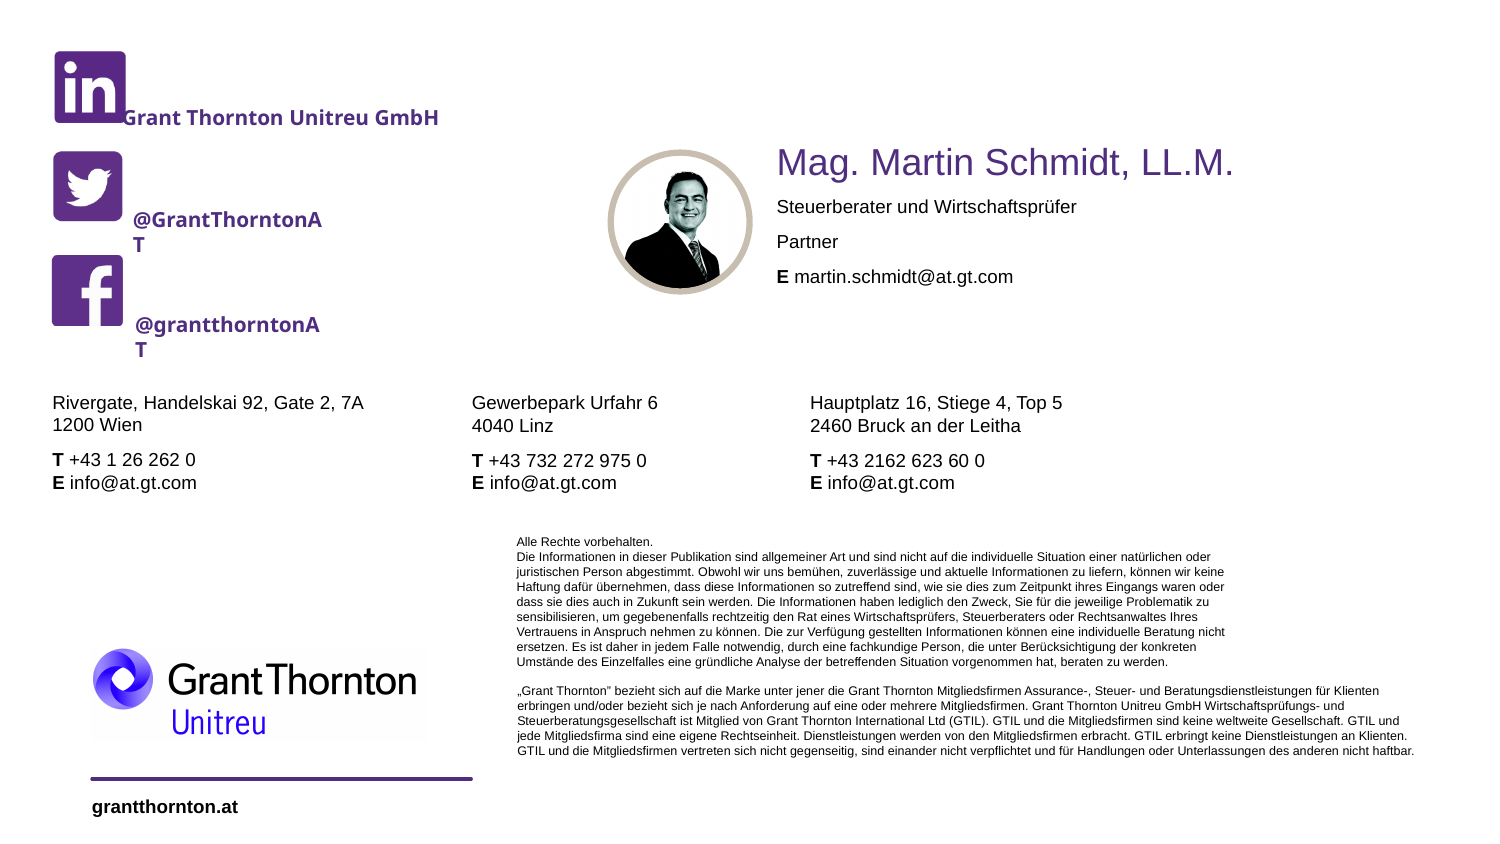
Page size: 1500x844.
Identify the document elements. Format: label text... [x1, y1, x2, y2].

text_box @GrantThorntonAT [118, 199, 343, 265]
picture [49, 251, 131, 326]
text_box grantthornton.at [91, 797, 307, 814]
picture [49, 148, 125, 227]
text_box „Grant Thornton” bezieht sich auf die Marke unter jener die Grant Thornton Mitgliedsfirmen Assurance-, Steuer- und Beratungsdienstleistungen für Klienten erbringen und/oder bezieht sich je nach Anforderung auf eine oder mehrere Mitgliedsfirmen. Grant Thornton Unitreu GmbH Wirtschaftsprüfungs- und Steuerberatungsgesellschaft ist Mitglied von Grant Thornton International Ltd (GTIL). GTIL und die Mitgliedsfirmen sind keine weltweite Gesellschaft. GTIL und jede Mitgliedsfirma sind eine eigene Rechtseinheit. Dienstleistungen werden von den Mitgliedsfirmen erbracht. GTIL erbringt keine Dienstleistungen an Klienten. GTIL und die Mitgliedsfirmen vertreten sich nicht gegenseitig, sind einander nicht verpflichtet und für Handlungen oder Unterlassungen des anderen nicht haftbar. [517, 644, 1425, 758]
text_box Mag. Martin Schmidt, LL.M. Steuerberater und Wirtschaftsprüfer Partner E martin.schmidt@at.gt.com [776, 137, 1296, 308]
text_box Grant Thornton Unitreu GmbH [107, 97, 454, 138]
text_box Alle Rechte vorbehalten. Die Informationen in dieser Publikation sind allgemeiner Art und sind nicht auf die individuelle Situation einer natürlichen oder juristischen Person abgestimmt. Obwohl wir uns bemühen, zuverlässige und aktuelle Informationen zu liefern, können wir keine Haftung dafür übernehmen, dass diese Informationen so zutreffend sind, wie sie dies zum Zeitpunkt ihres Eingangs waren oder dass sie dies auch in Zukunft sein werden. Die Informationen haben lediglich den Zweck, Sie für die jeweilige Problematik zu sensibilisieren, um gegebenenfalls rechtzeitig den Rat eines Wirtschaftsprüfers, Steuerberaters oder Rechtsanwaltes Ihres Vertrauens in Anspruch nehmen zu können. Die zur Verfügung gestellten Informationen können eine individuelle Beratung nicht ersetzen. Es ist daher in jedem Falle notwendig, durch eine fachkundige Person, die unter Berücksichtigung der konkreten Umstände des Einzelfalles eine gründliche Analyse der betreffenden Situation vorgenommen hat, beraten zu werden. [501, 526, 1252, 677]
picture [91, 646, 428, 742]
text_box Bruck an der Leitha Hauptplatz 16, Stiege 4, Top 5 2460 Bruck an der Leitha T +43 2162 623 60 0 E info@at.gt.com [810, 355, 1152, 500]
text_box Wien Rivergate, Handelskai 92, Gate 2, 7A 1200 Wien T +43 1 26 262 0 E info@at.gt.com [52, 355, 414, 499]
text_box @grantthorntonAT [120, 304, 345, 369]
text_box Linz Gewerbepark Urfahr 6 4040 Linz T +43 732 272 975 0 E info@at.gt.com [471, 356, 852, 504]
picture [52, 48, 128, 125]
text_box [610, 152, 750, 292]
